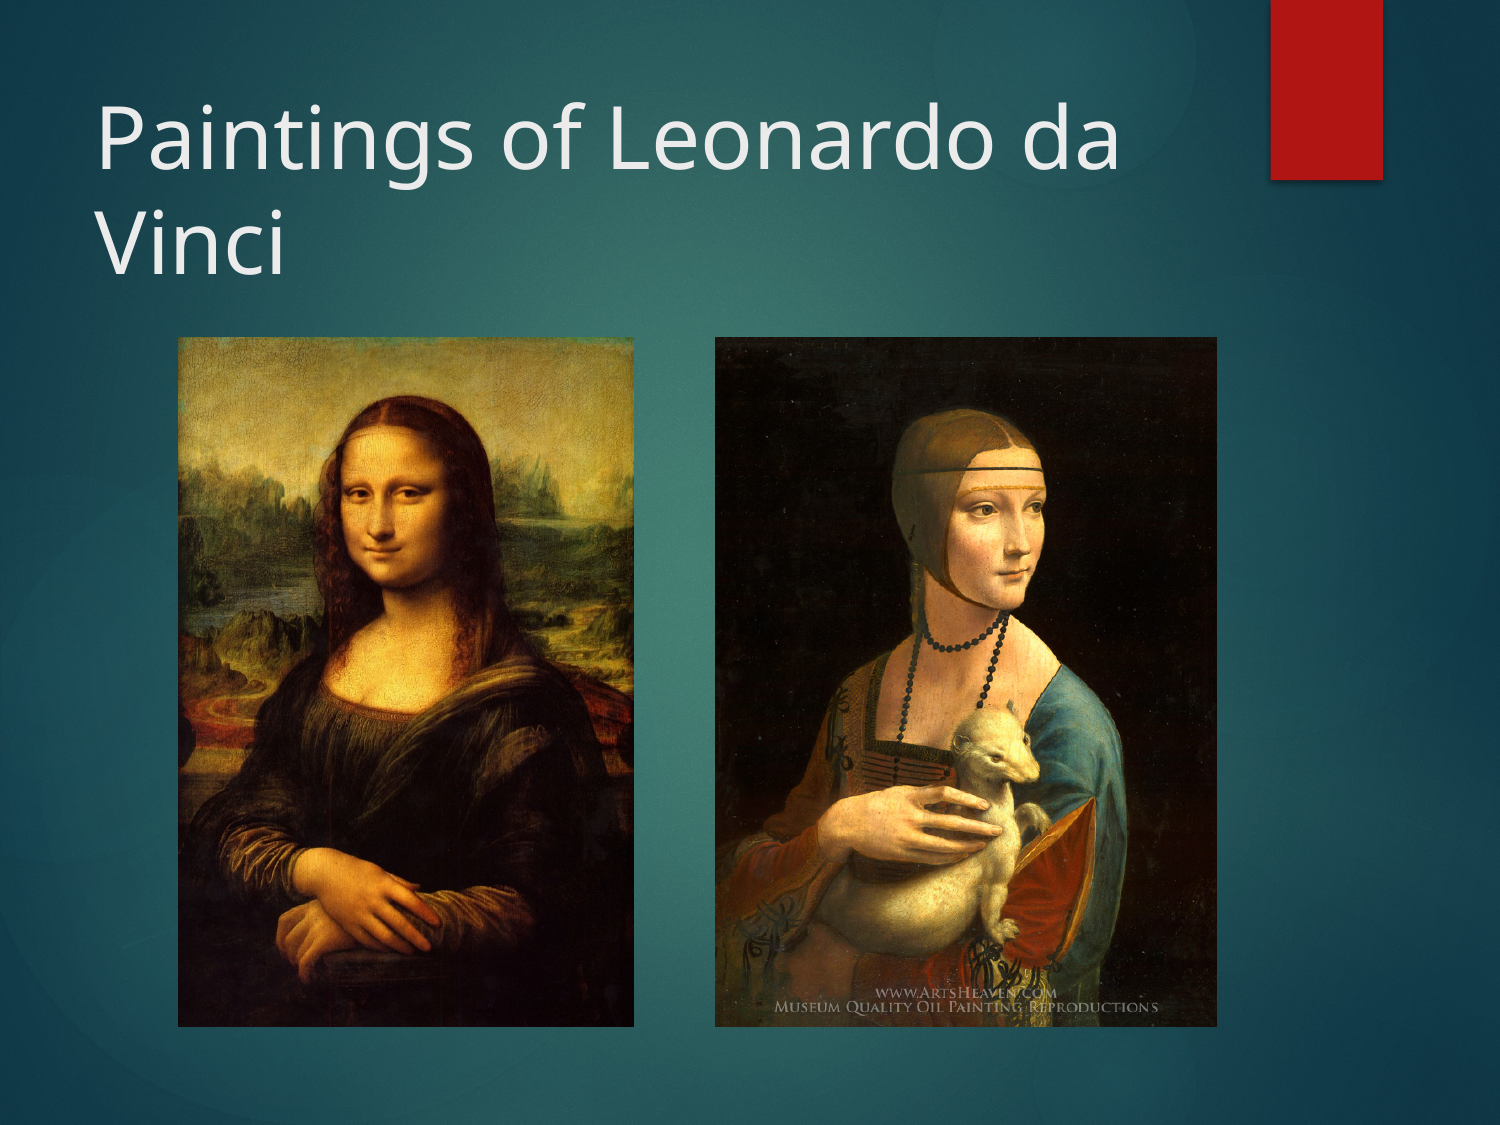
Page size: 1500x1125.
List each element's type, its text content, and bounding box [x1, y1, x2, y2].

title Paintings of Leonardo da Vinci [79, 74, 1237, 304]
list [178, 337, 634, 1027]
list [715, 336, 1218, 1027]
